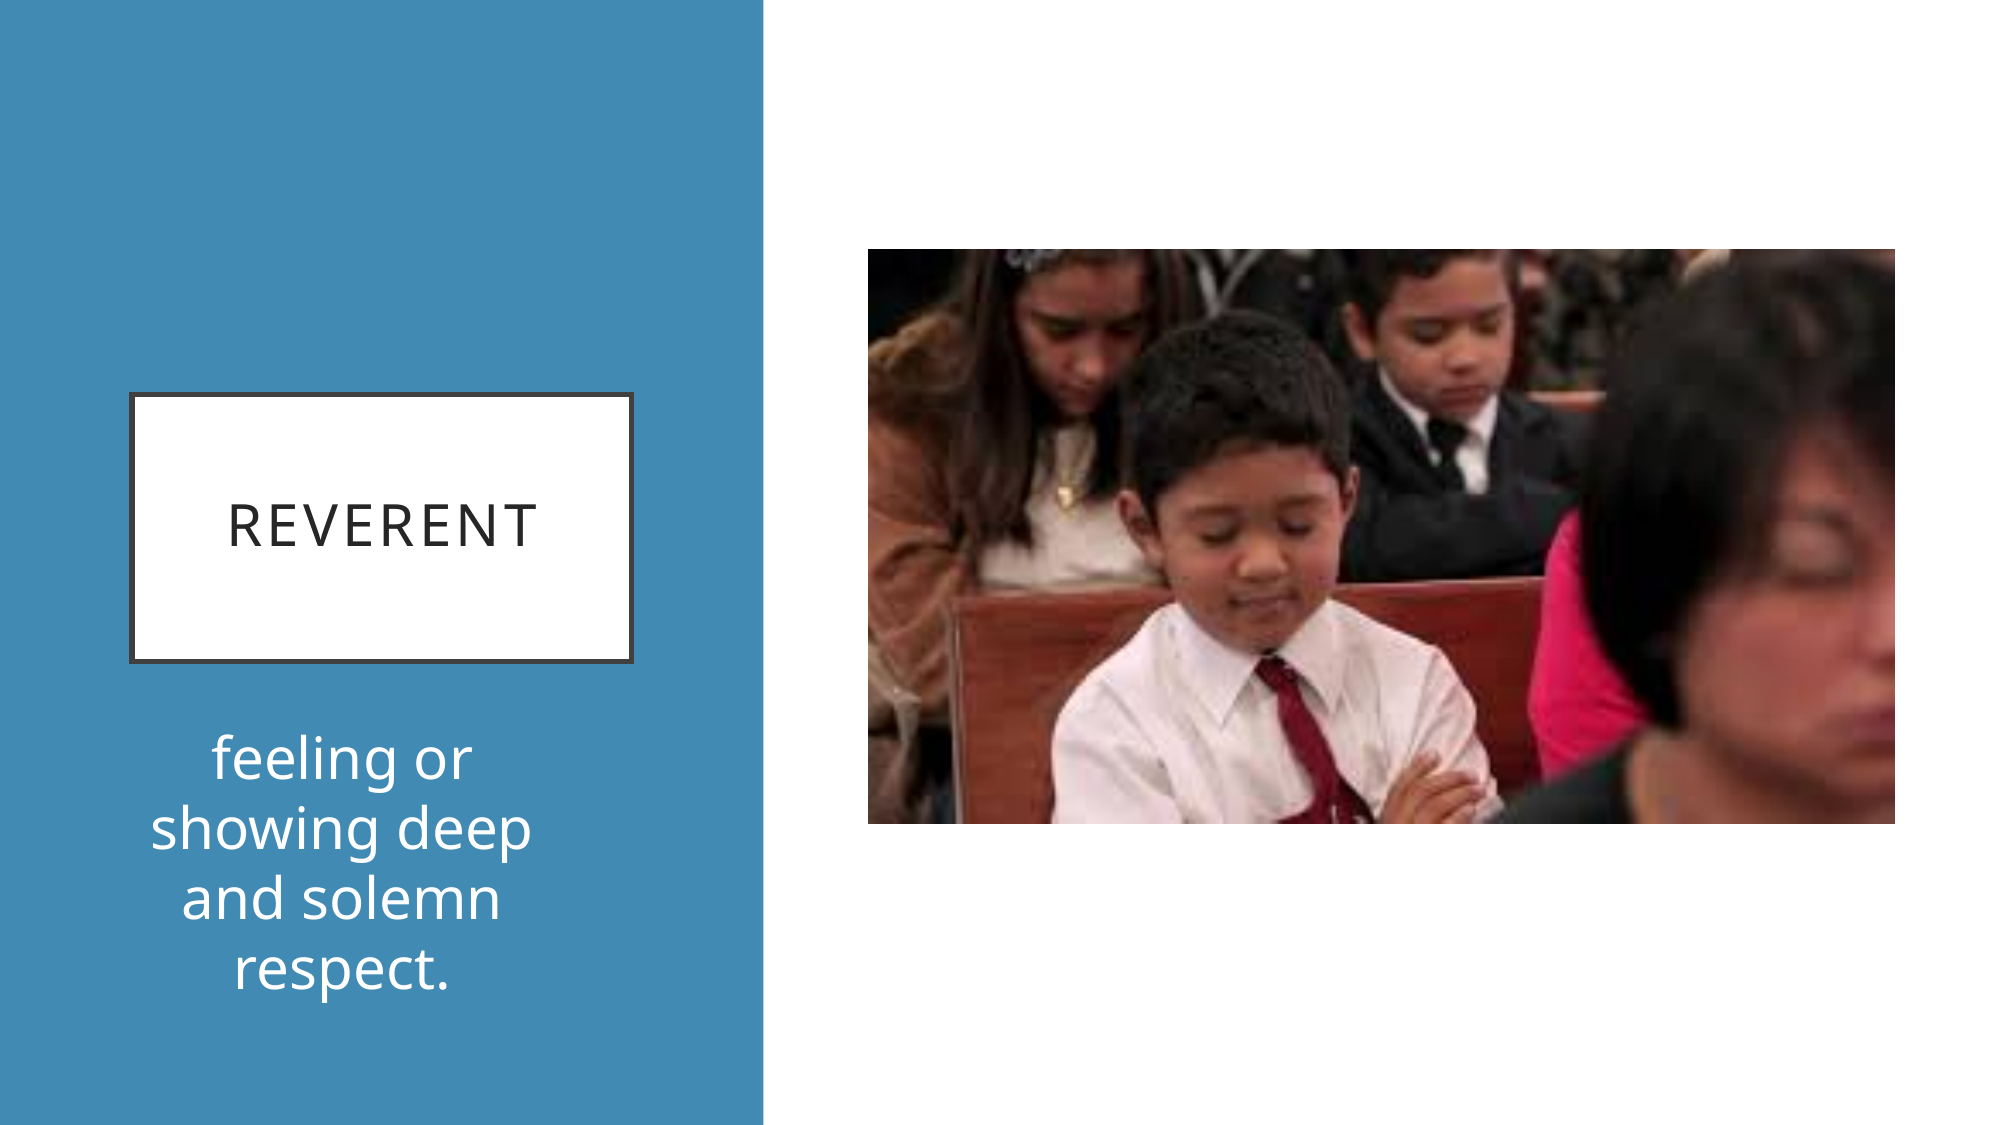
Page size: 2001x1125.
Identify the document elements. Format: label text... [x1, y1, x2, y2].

text_box [762, 0, 2000, 1125]
picture [868, 249, 1895, 825]
title Reverent [129, 392, 634, 664]
list feeling or showing deep and solemn respect. [105, 713, 580, 1017]
